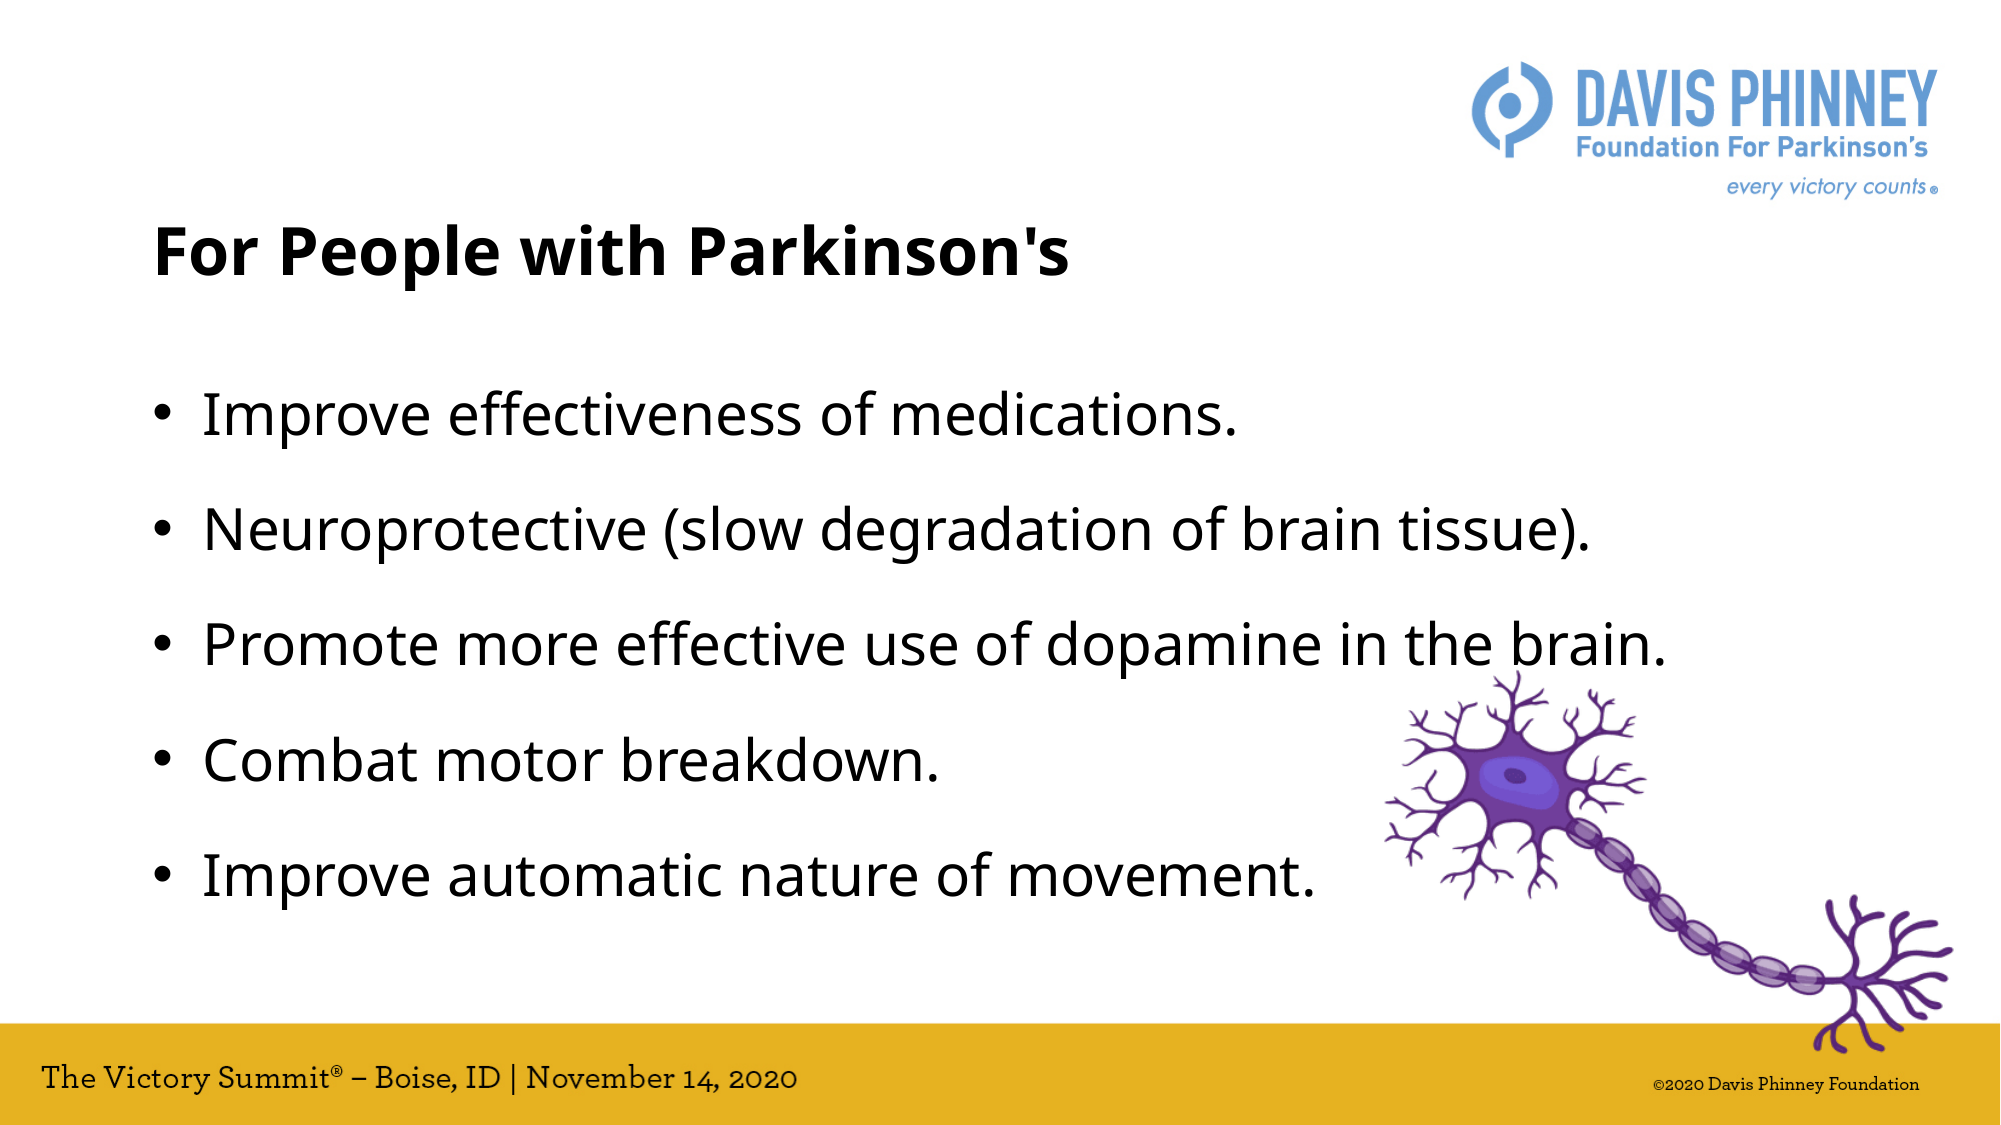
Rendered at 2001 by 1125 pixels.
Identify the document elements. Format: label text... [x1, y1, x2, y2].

picture [0, 0, 2001, 1125]
text_box For People with Parkinson's [137, 145, 1863, 363]
text_box Improve effectiveness of medications. Neuroprotective (slow degradation of brain tissue). Promote more effective use of dopamine in the brain. Combat motor breakdown. Improve automatic nature of movement. [137, 334, 1797, 968]
